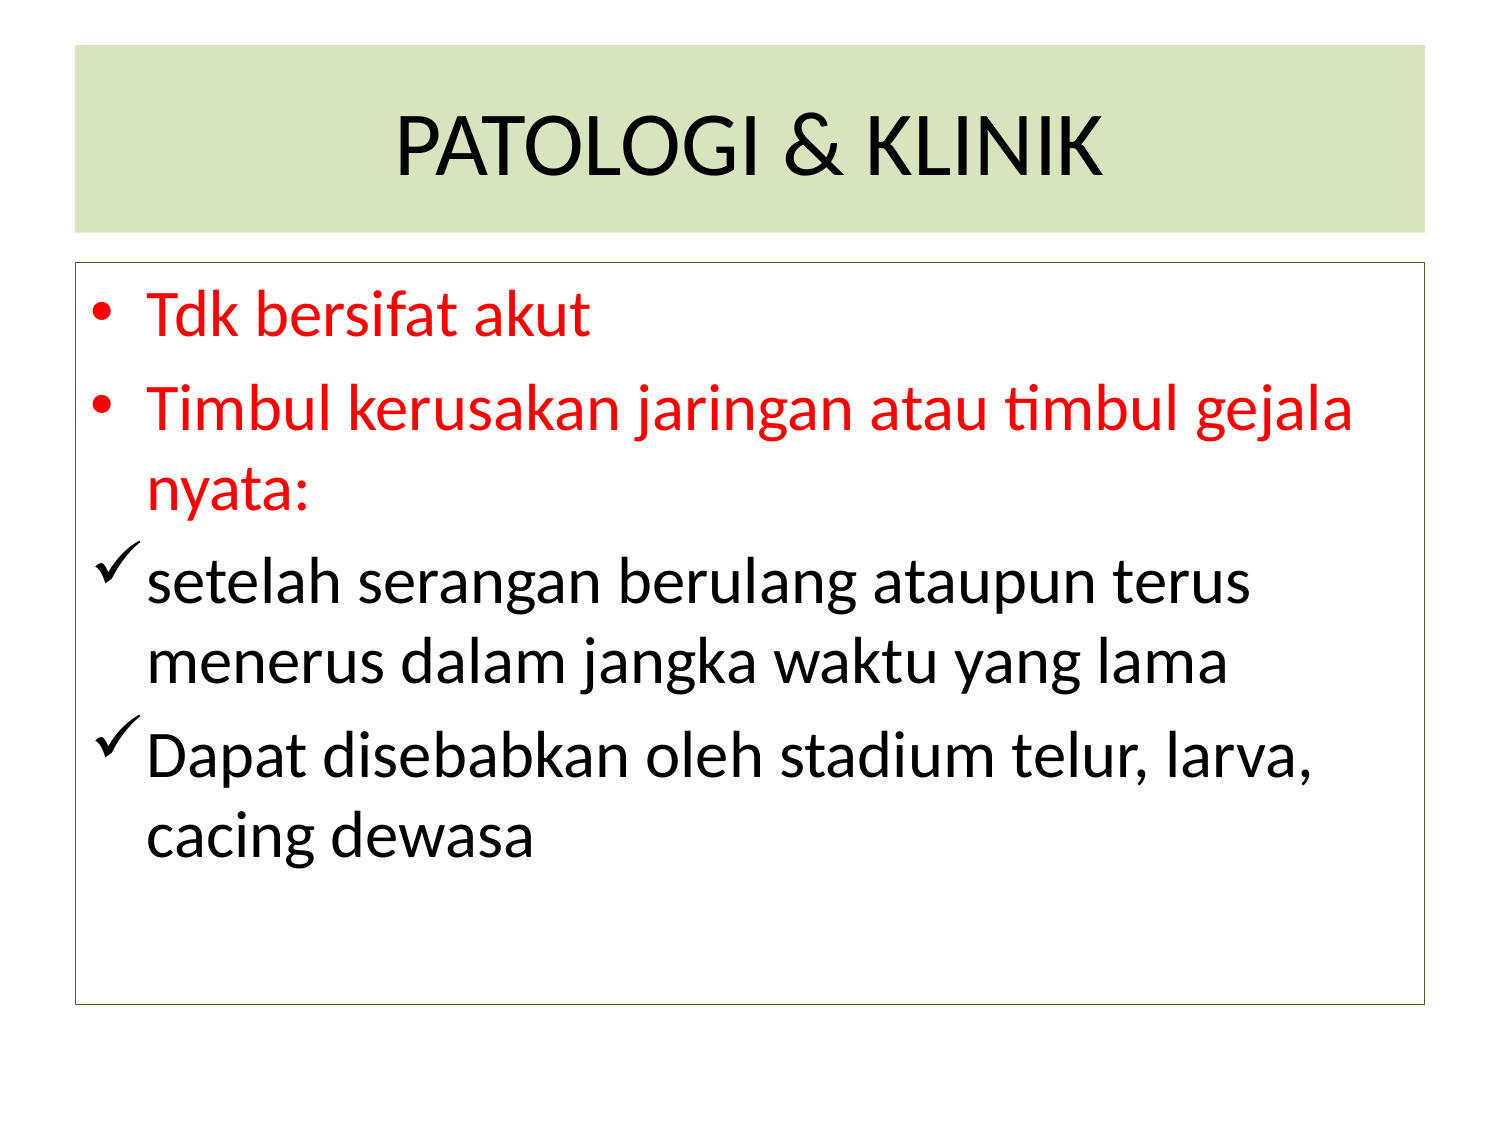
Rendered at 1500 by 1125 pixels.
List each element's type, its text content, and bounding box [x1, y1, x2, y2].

list Tdk bersifat akut Timbul kerusakan jaringan atau timbul gejala nyata: setelah serangan berulang ataupun terus menerus dalam jangka waktu yang lama Dapat disebabkan oleh stadium telur, larva, cacing dewasa [75, 262, 1425, 1005]
title PATOLOGI & KLINIK [75, 45, 1425, 233]
